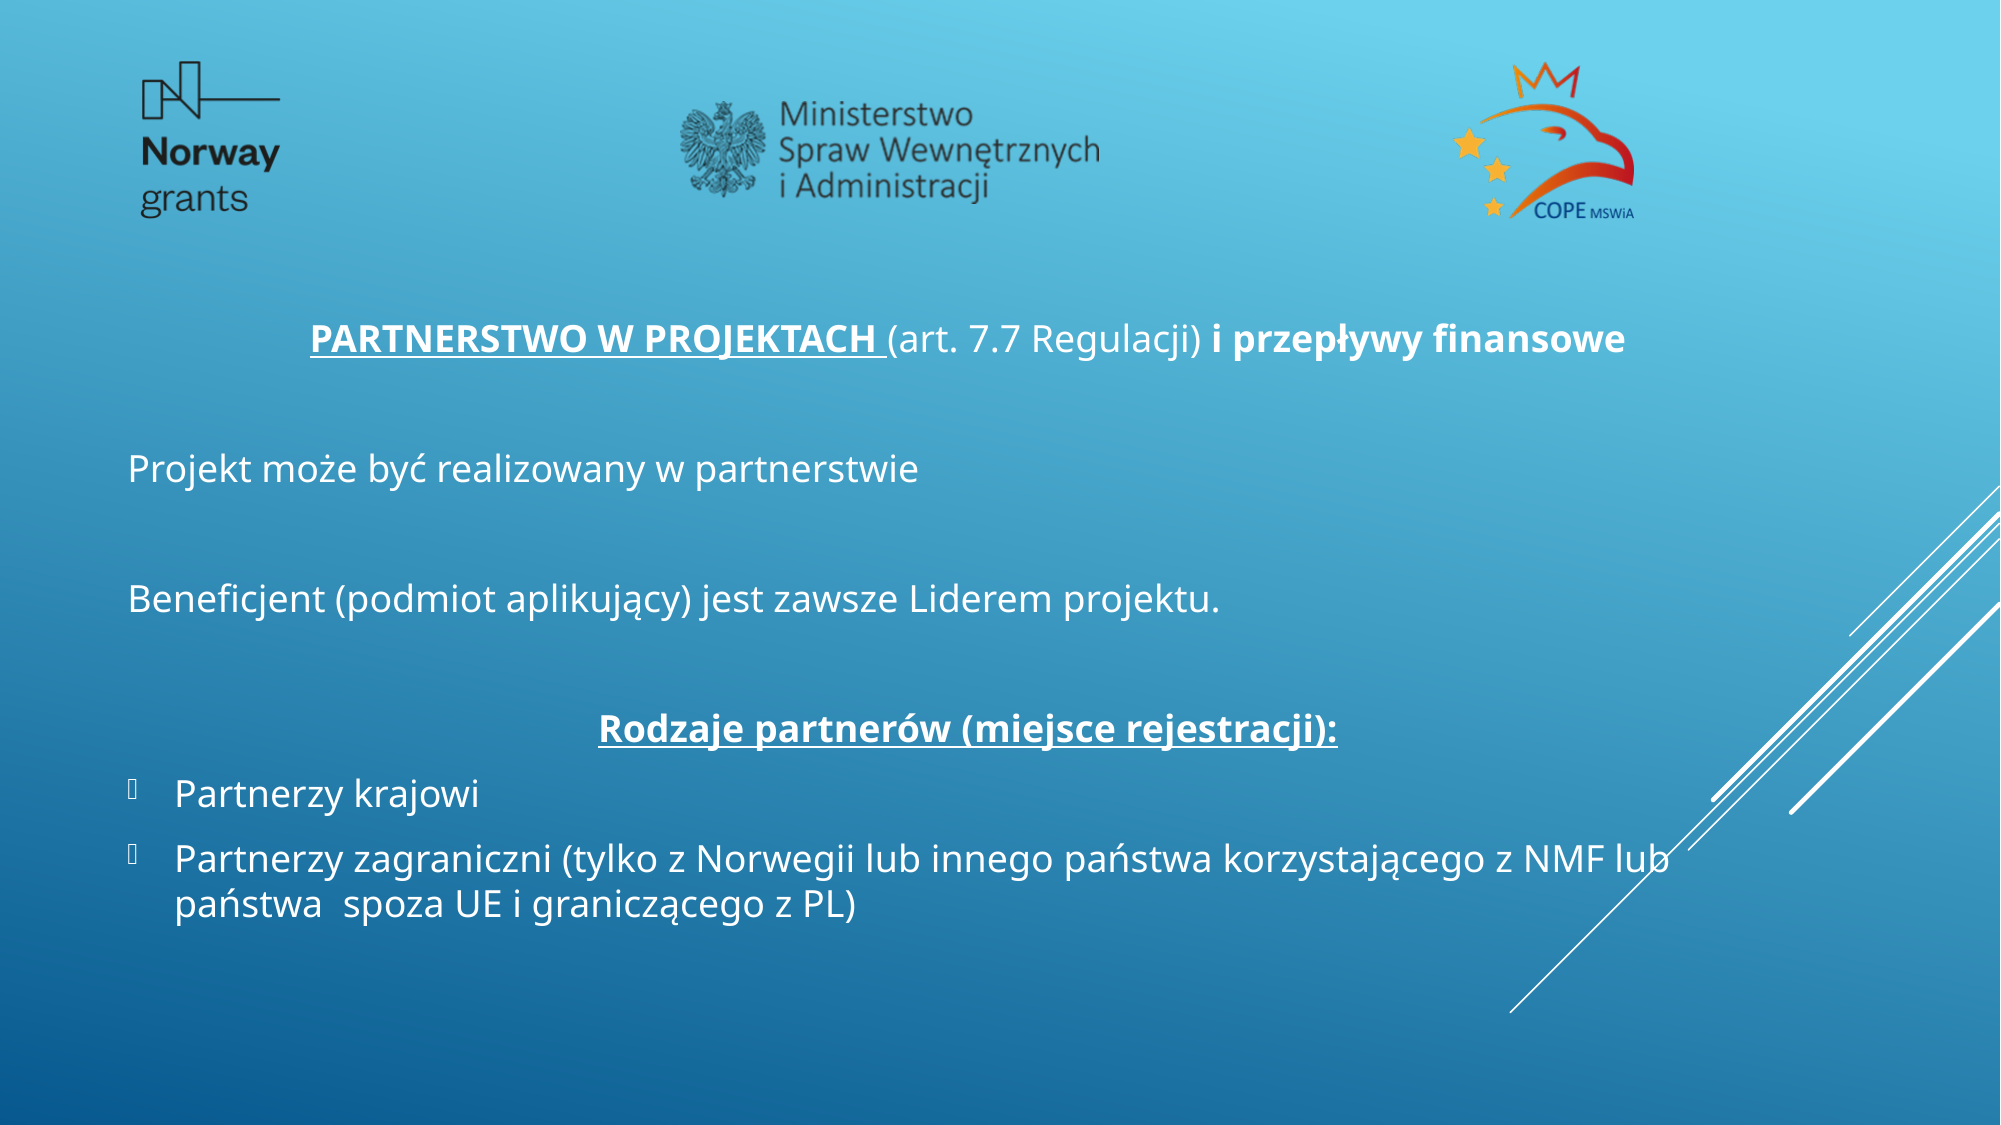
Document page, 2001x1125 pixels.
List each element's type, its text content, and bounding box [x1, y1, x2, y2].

picture [140, 61, 281, 219]
picture [680, 100, 1099, 204]
list PARTNERSTWO W PROJEKTACH (art. 7.7 Regulacji) i przepływy finansowe Projekt może być realizowany w partnerstwie Beneficjent (podmiot aplikujący) jest zawsze Liderem projektu. Rodzaje partnerów (miejsce rejestracji): Partnerzy krajowi Partnerzy zagraniczni (tylko z Norwegii lub innego państwa korzystającego z NMF lub państwa spoza UE i graniczącego z PL) [112, 112, 1825, 1080]
picture [1452, 61, 1635, 219]
